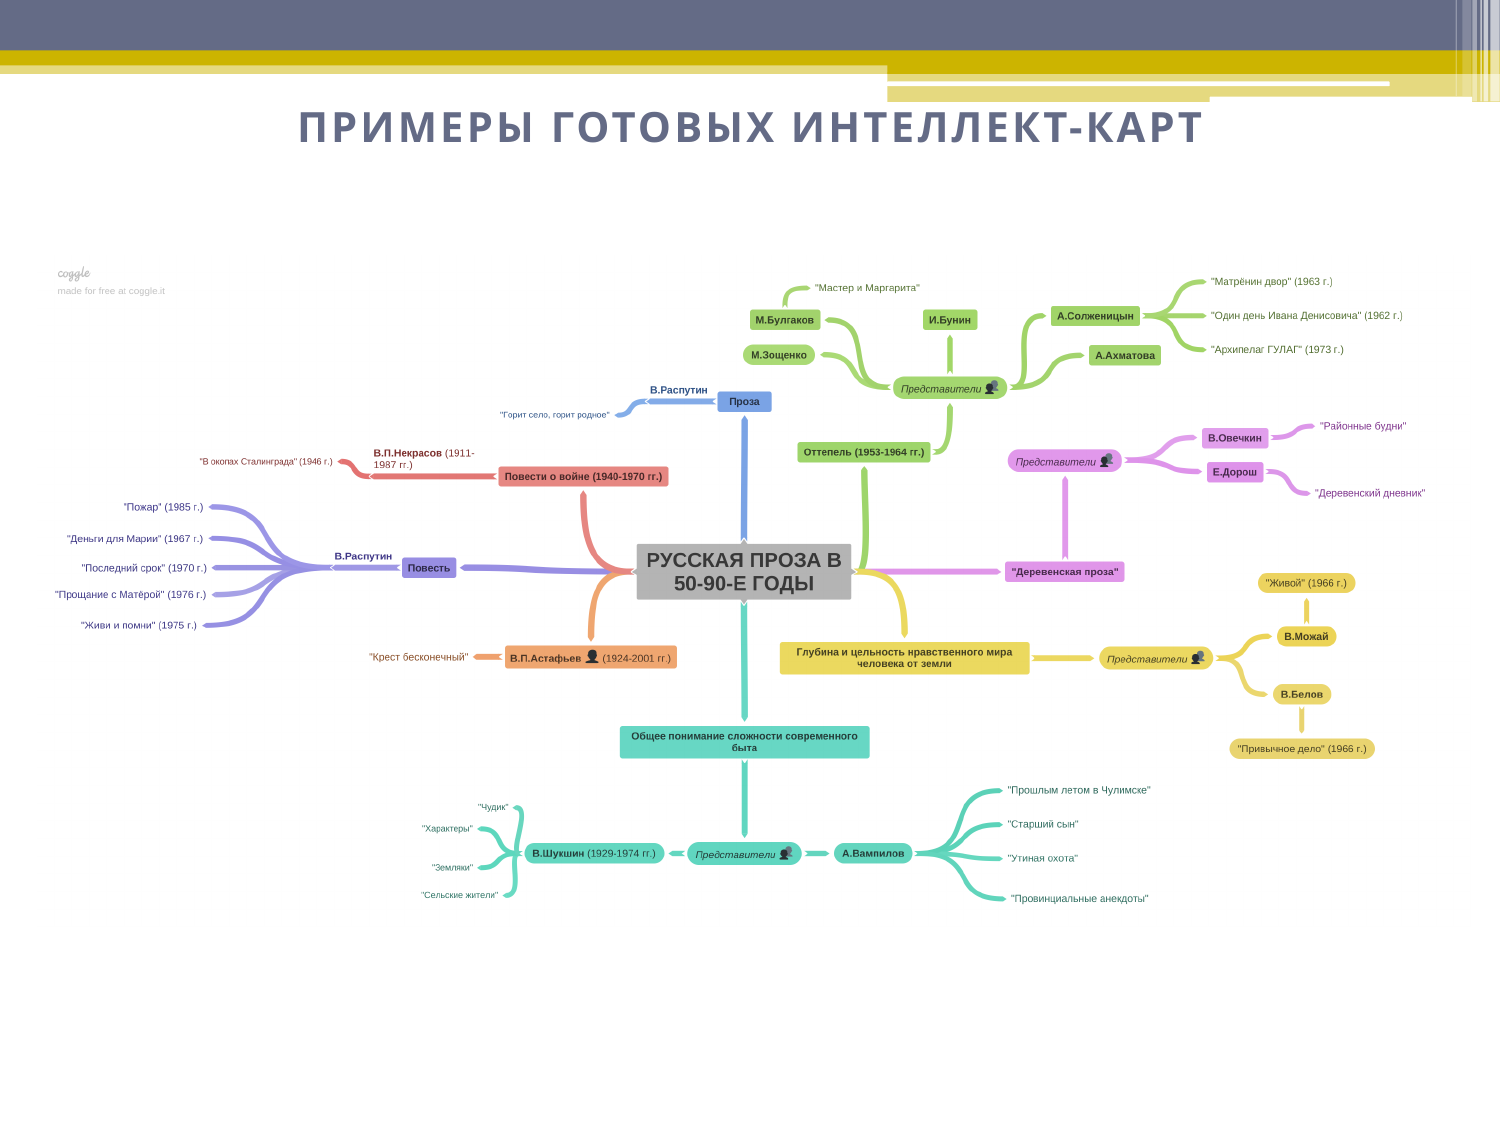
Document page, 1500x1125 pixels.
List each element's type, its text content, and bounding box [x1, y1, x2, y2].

picture [37, 255, 1471, 927]
text_box ПРИМЕРЫ ГОТОВЫХ ИНТЕЛЛЕКТ-КАРТ [74, 78, 1425, 173]
